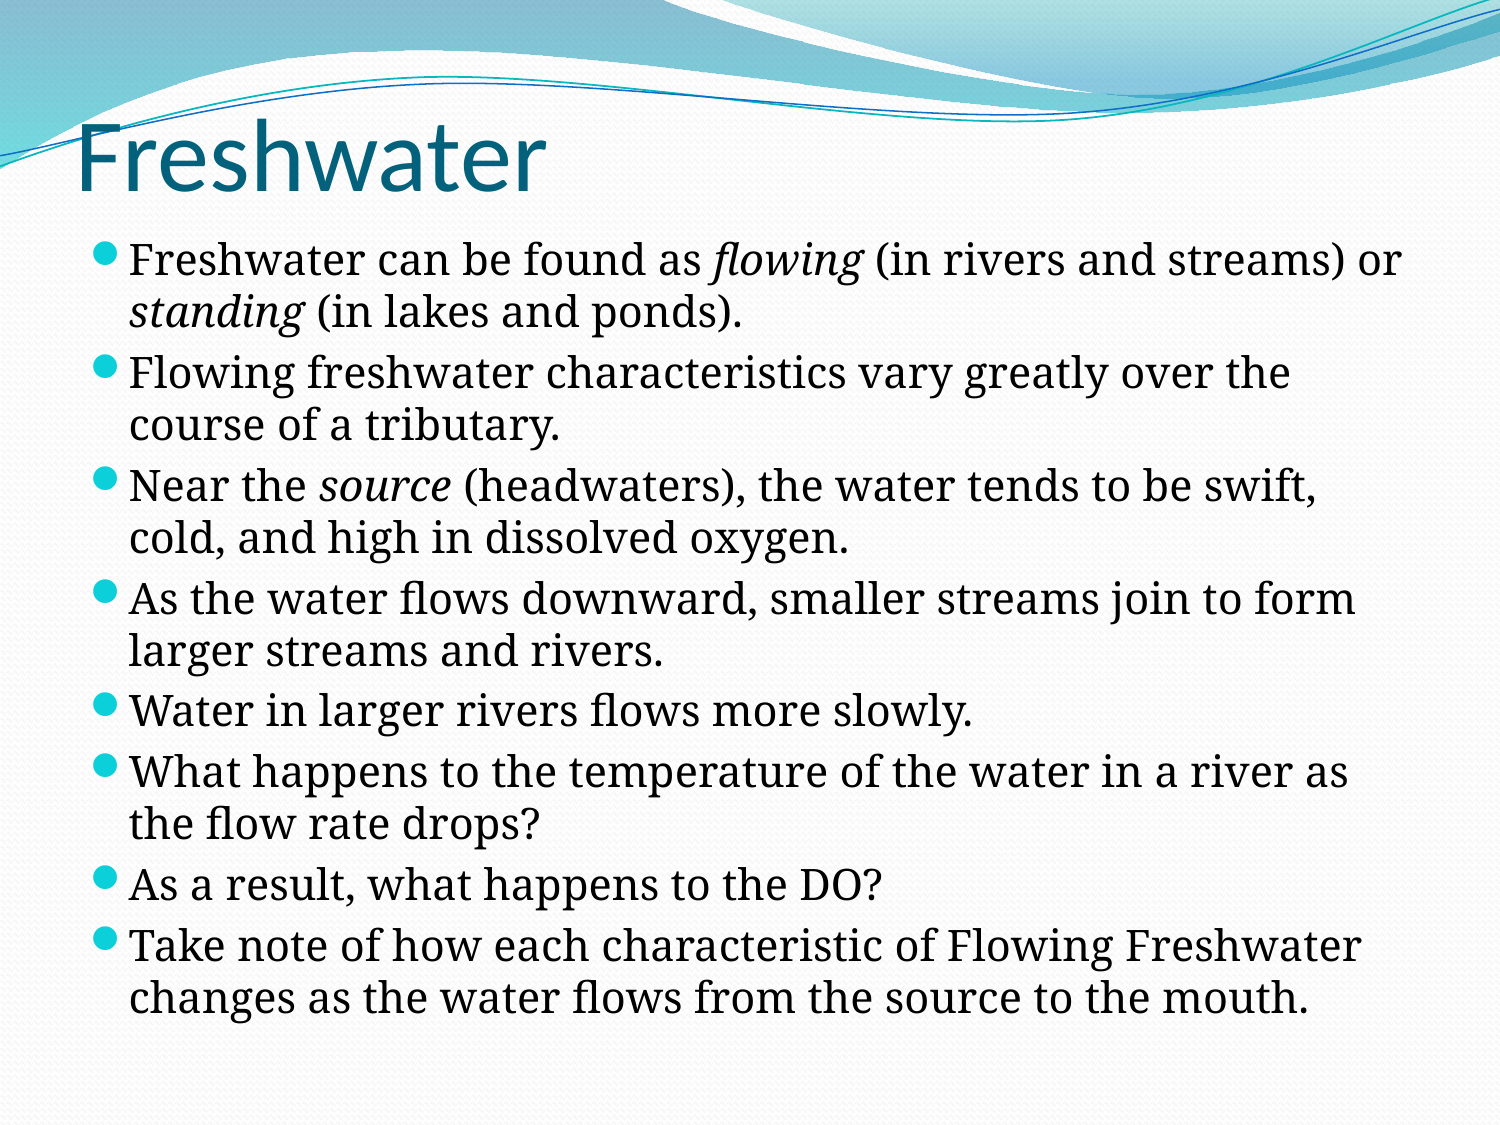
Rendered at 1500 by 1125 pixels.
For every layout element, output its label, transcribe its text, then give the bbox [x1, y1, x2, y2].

title Freshwater [75, 62, 1425, 213]
list Freshwater can be found as flowing (in rivers and streams) or standing (in lakes and ponds). Flowing freshwater characteristics vary greatly over the course of a tributary. Near the source (headwaters), the water tends to be swift, cold, and high in dissolved oxygen. As the water flows downward, smaller streams join to form larger streams and rivers. Water in larger rivers flows more slowly. What happens to the temperature of the water in a river as the flow rate drops? As a result, what happens to the DO? Take note of how each characteristic of Flowing Freshwater changes as the water flows from the source to the mouth. [75, 224, 1425, 1038]
